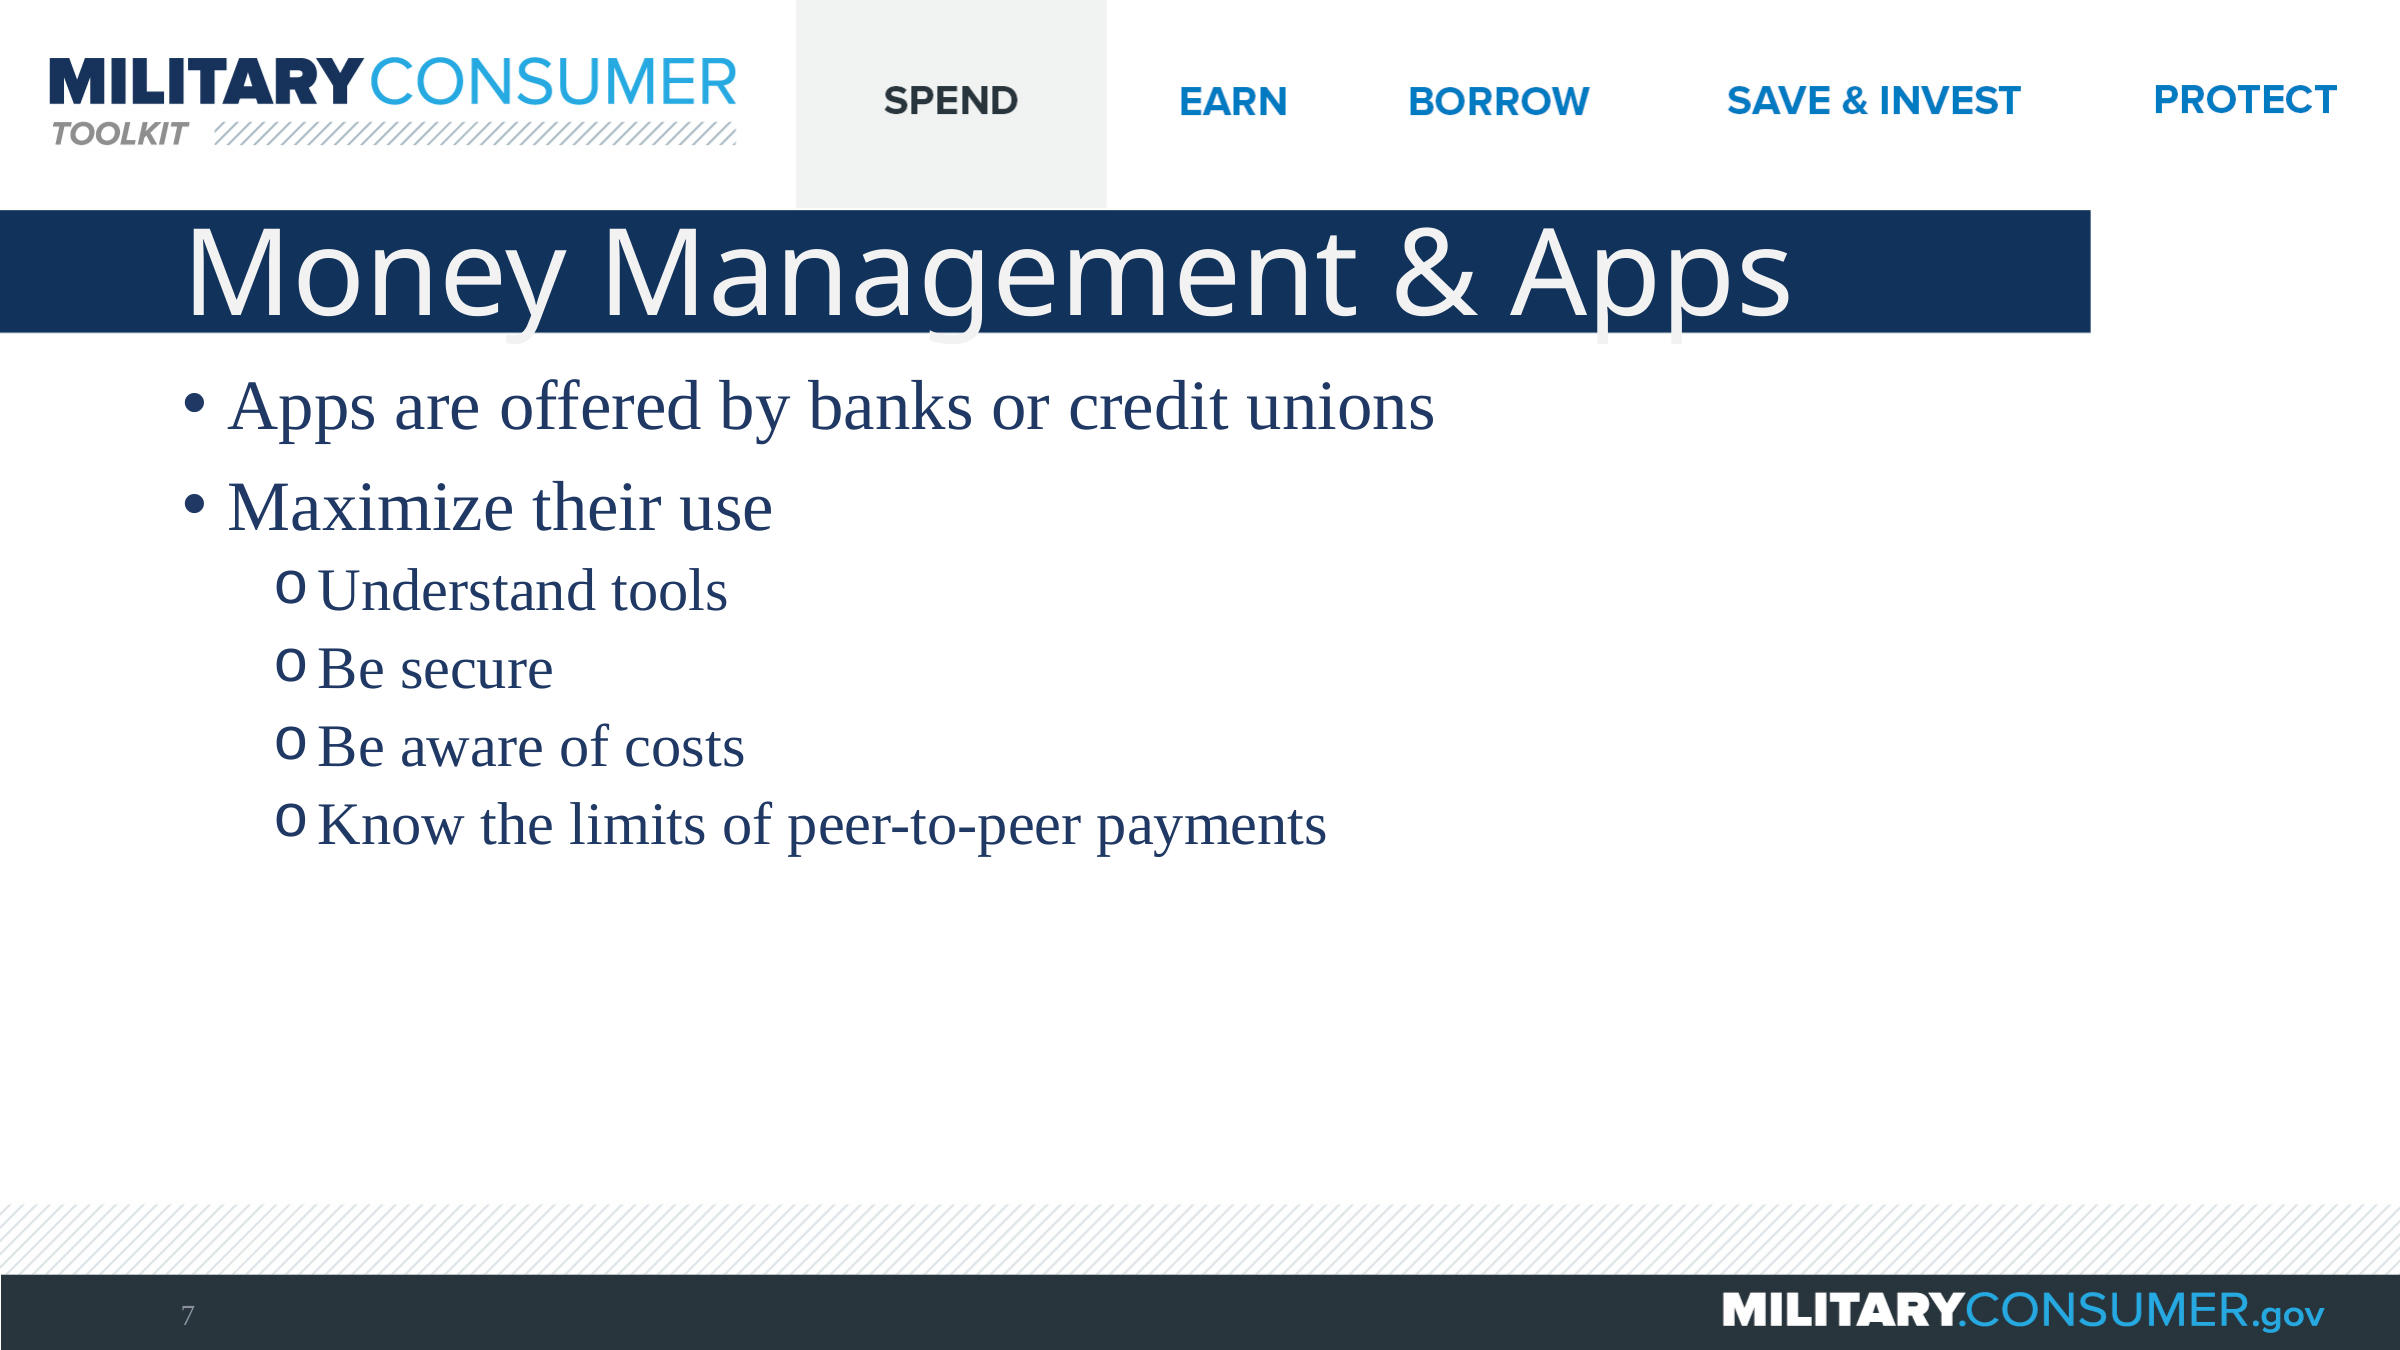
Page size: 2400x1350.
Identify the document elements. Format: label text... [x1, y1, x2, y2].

list Apps are offered by banks or credit unions Maximize their use Understand tools Be secure Be aware of costs Know the limits of peer-to-peer payments [165, 359, 2235, 1216]
slide_number 7 [162, 1277, 703, 1350]
picture [0, 0, 2400, 1350]
title Money Management & Apps [165, 145, 2235, 359]
